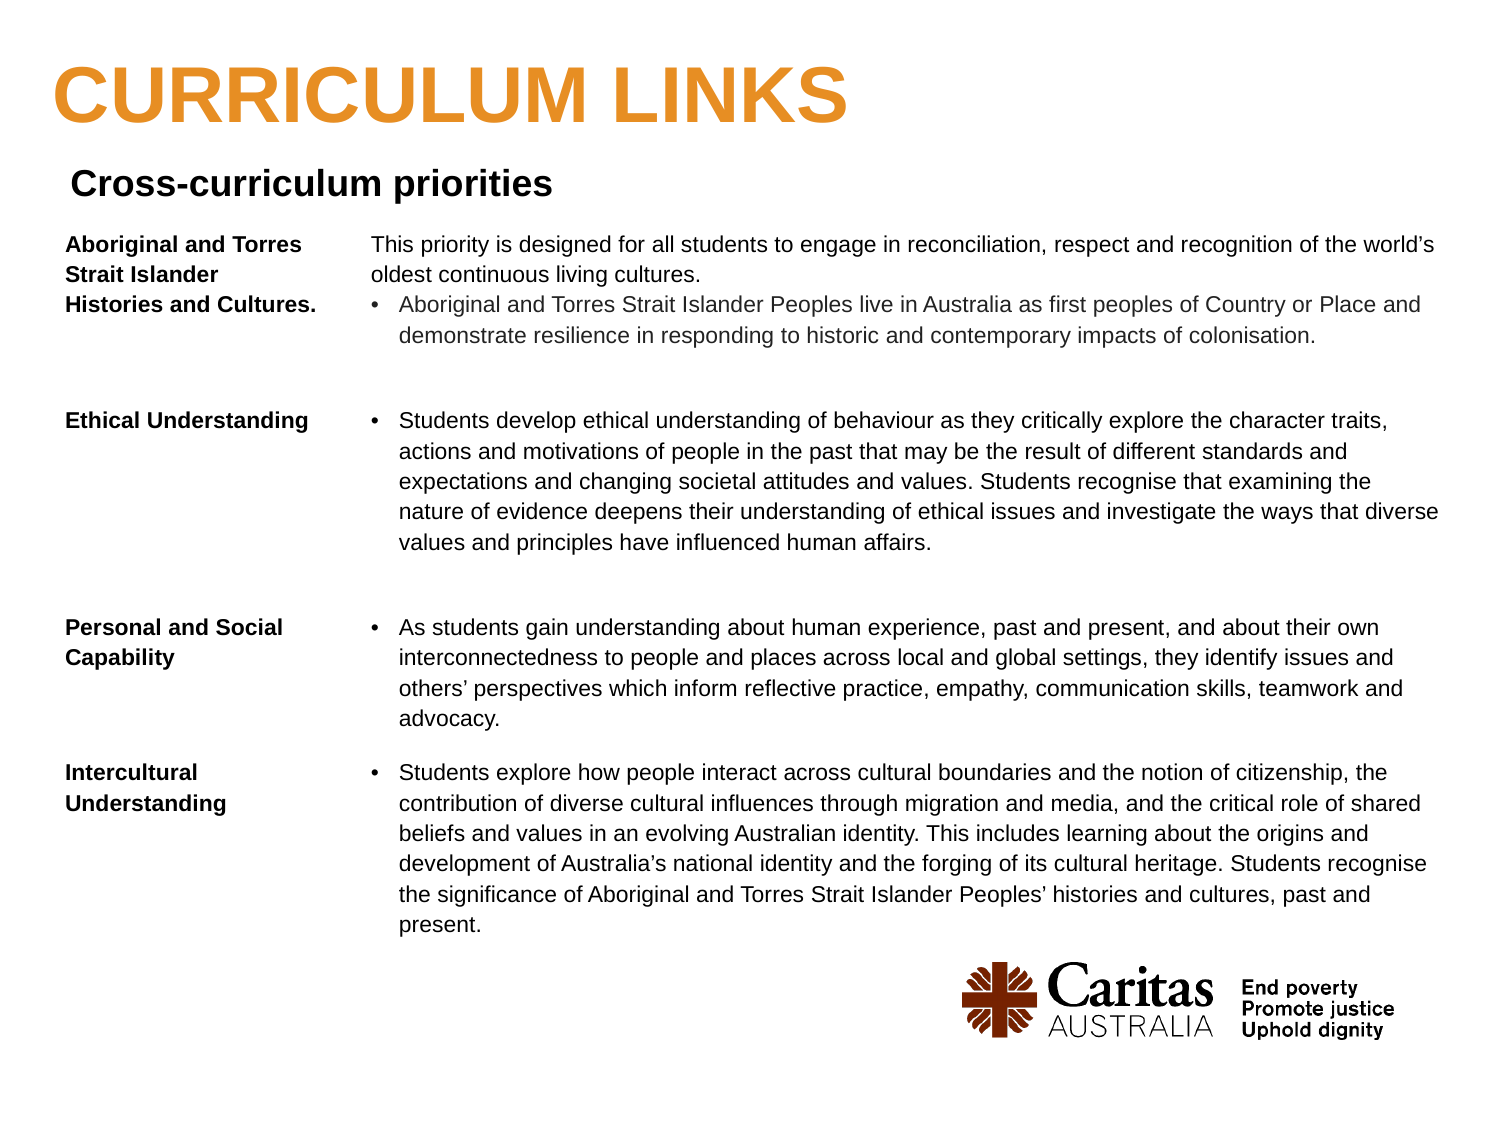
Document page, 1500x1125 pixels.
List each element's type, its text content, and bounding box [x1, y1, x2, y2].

table_cell As students gain understanding about human experience, past and present, and about their own interconnectedness to people and places across local and global settings, they identify issues and others’ perspectives which inform reflective practice, empathy, communication skills, teamwork and advocacy. [330, 598, 1454, 743]
table_header Aboriginal and Torres Strait Islander Histories and Cultures. [53, 215, 330, 391]
text_box [0, 501, 1500, 1125]
table_cell Personal and Social Capability [53, 598, 330, 743]
table_header This priority is designed for all students to engage in reconciliation, respect and recognition of the world’s oldest continuous living cultures. Aboriginal and Torres Strait Islander Peoples live in Australia as first peoples of Country or Place and demonstrate resilience in responding to historic and contemporary impacts of colonisation. [330, 215, 1454, 391]
table_cell Intercultural Understanding [53, 743, 330, 949]
table_cell Ethical Understanding [53, 391, 330, 598]
table_cell Students develop ethical understanding of behaviour as they critically explore the character traits, actions and motivations of people in the past that may be the result of different standards and expectations and changing societal attitudes and values. Students recognise that examining the nature of evidence deepens their understanding of ethical issues and investigate the ways that diverse values and principles have influenced human affairs. [330, 391, 1454, 598]
title Curriculum links [37, 35, 1379, 147]
table_cell Students explore how people interact across cultural boundaries and the notion of citizenship, the contribution of diverse cultural influences through migration and media, and the critical role of shared beliefs and values in an evolving Australian identity. This includes learning about the origins and development of Australia’s national identity and the forging of its cultural heritage. Students recognise the significance of Aboriginal and Torres Strait Islander Peoples’ histories and cultures, past and present. [330, 743, 1454, 949]
text_box Cross-curriculum priorities [55, 143, 569, 212]
